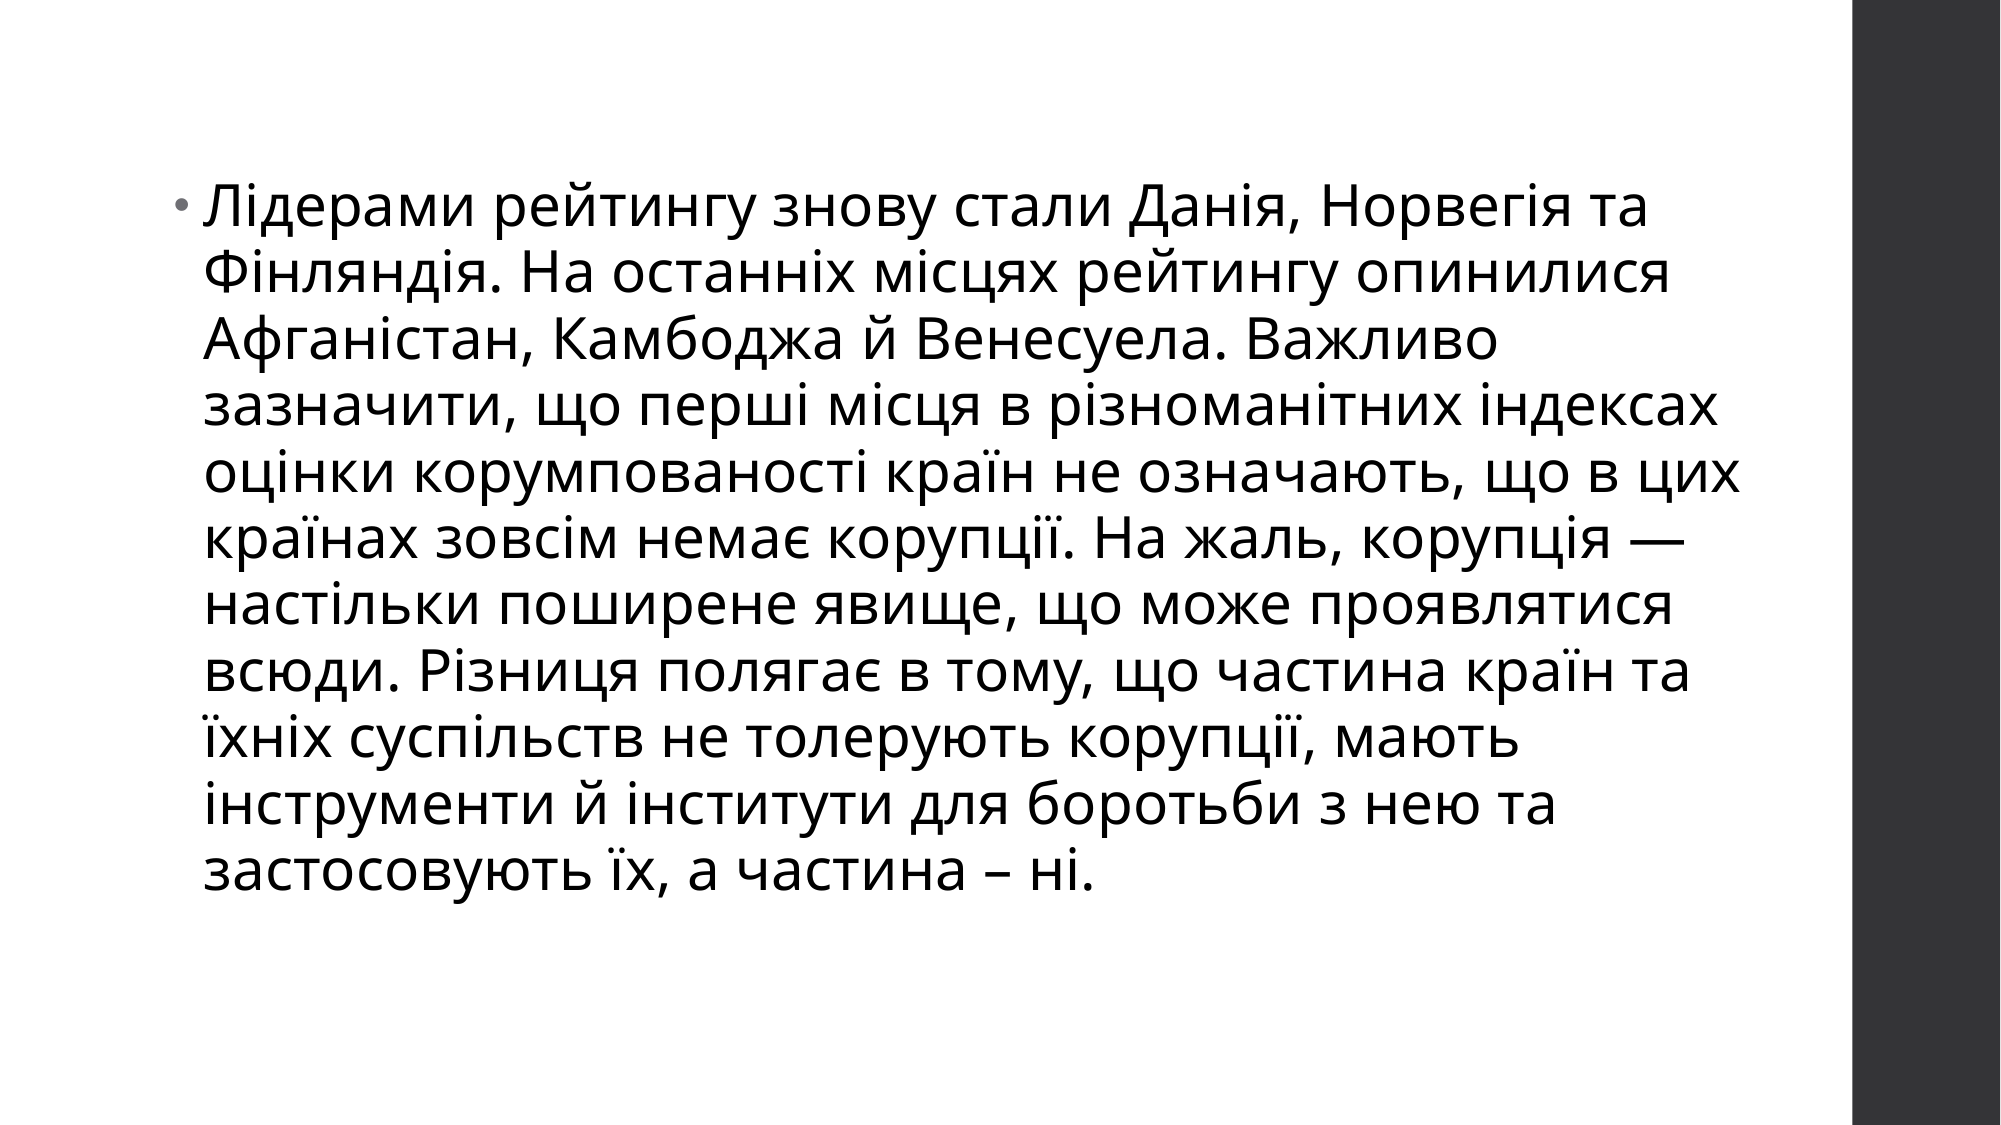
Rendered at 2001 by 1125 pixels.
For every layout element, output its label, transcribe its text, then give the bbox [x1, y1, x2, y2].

list Лідерами рейтингу знову стали Данія, Норвегія та Фінляндія. На останніх місцях рейтингу опинилися Афганістан, Камбоджа й Венесуела. Важливо зазначити, що перші місця в різноманітних індексах оцінки корумпованості країн не означають, що в цих країнах зовсім немає корупції. На жаль, корупція — настільки поширене явище, що може проявлятися всюди. Різниця полягає в тому, що частина країн та їхніх суспільств не толерують корупції, мають інструменти й інститути для боротьби з нею та застосовують їх, а частина – ні. [158, 165, 1819, 880]
